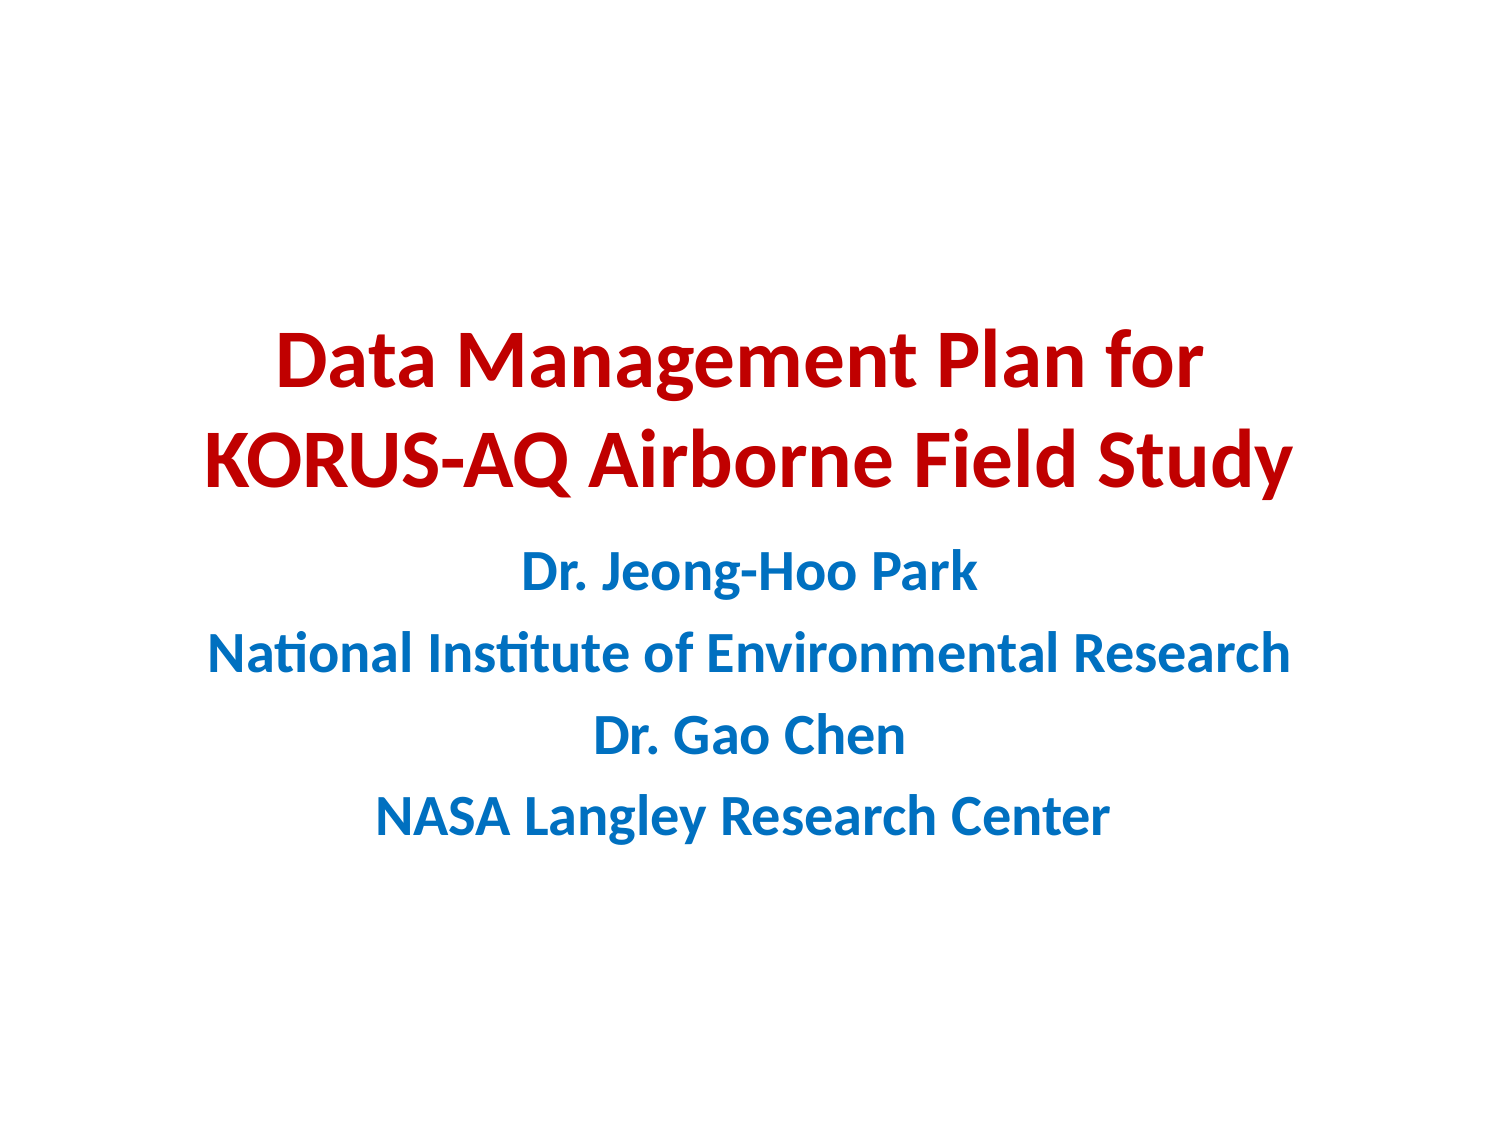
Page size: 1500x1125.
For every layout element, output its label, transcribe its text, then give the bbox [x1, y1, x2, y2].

subtitle Dr. Jeong-Hoo Park National Institute of Environmental Research Dr. Gao Chen NASA Langley Research Center [180, 525, 1320, 888]
title Data Management Plan for KORUS-AQ Airborne Field Study [112, 283, 1388, 525]
